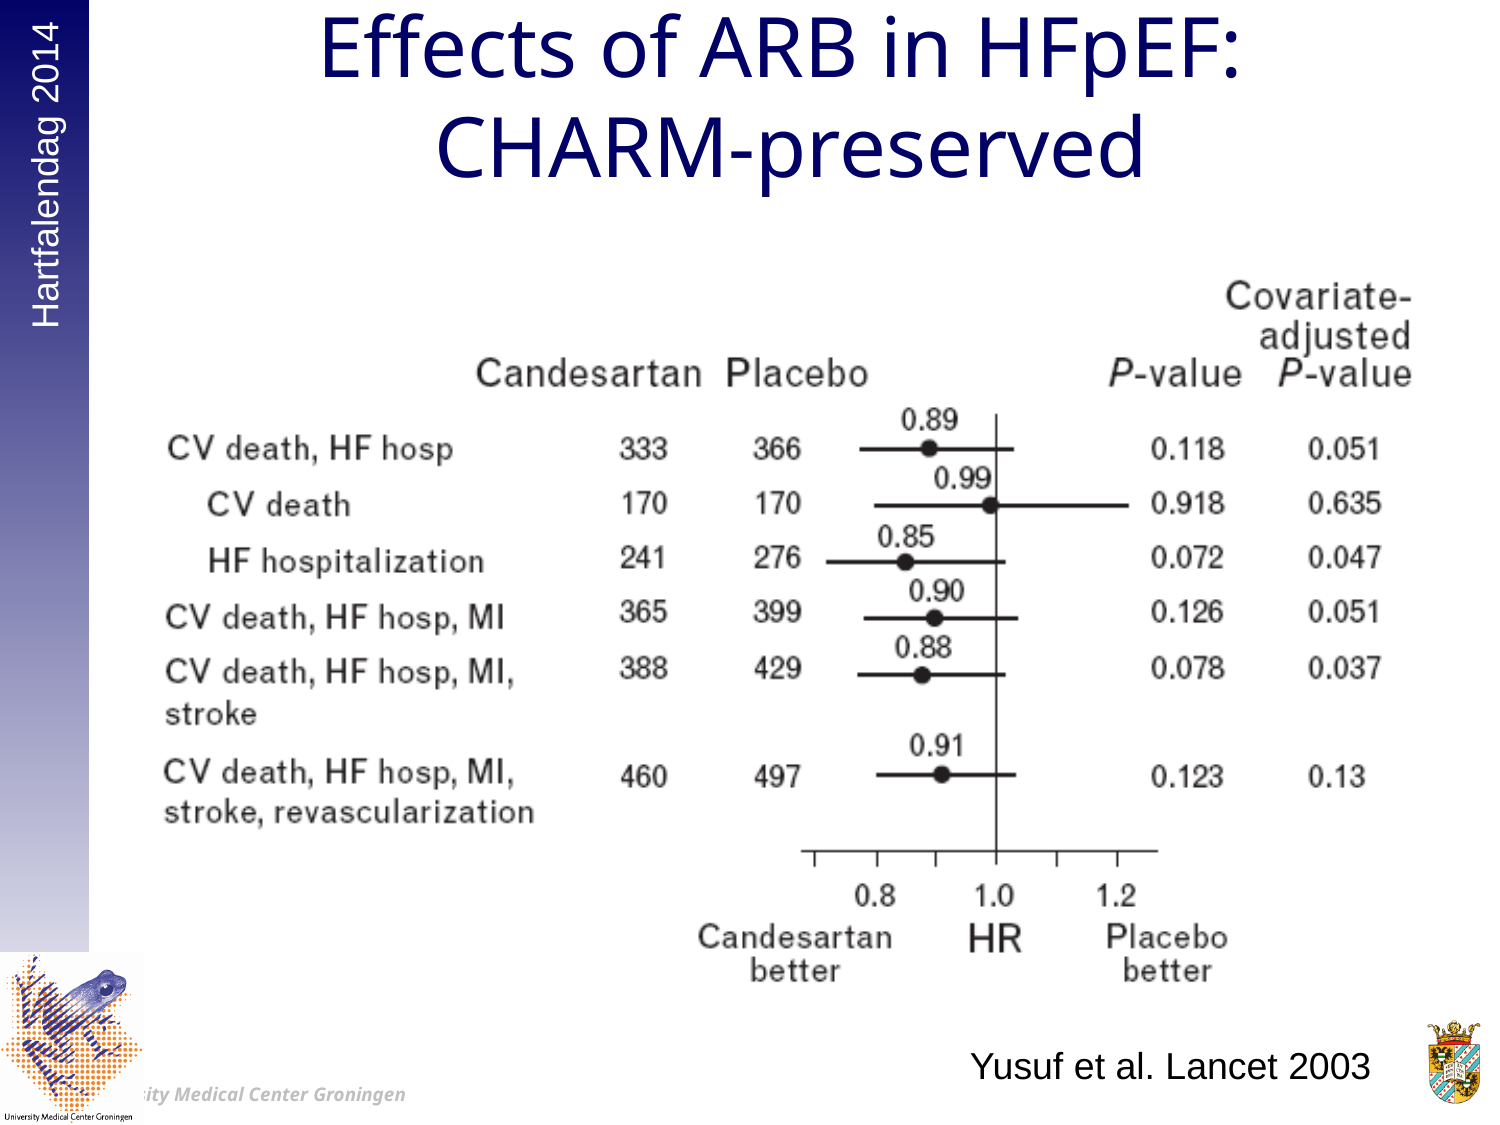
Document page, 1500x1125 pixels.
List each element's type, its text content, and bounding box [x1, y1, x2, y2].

title Effects of ARB in HFpEF: CHARM-preserved [111, 0, 1471, 188]
text_box Yusuf et al. Lancet 2003 [954, 1034, 1387, 1095]
picture [0, 239, 1484, 1125]
